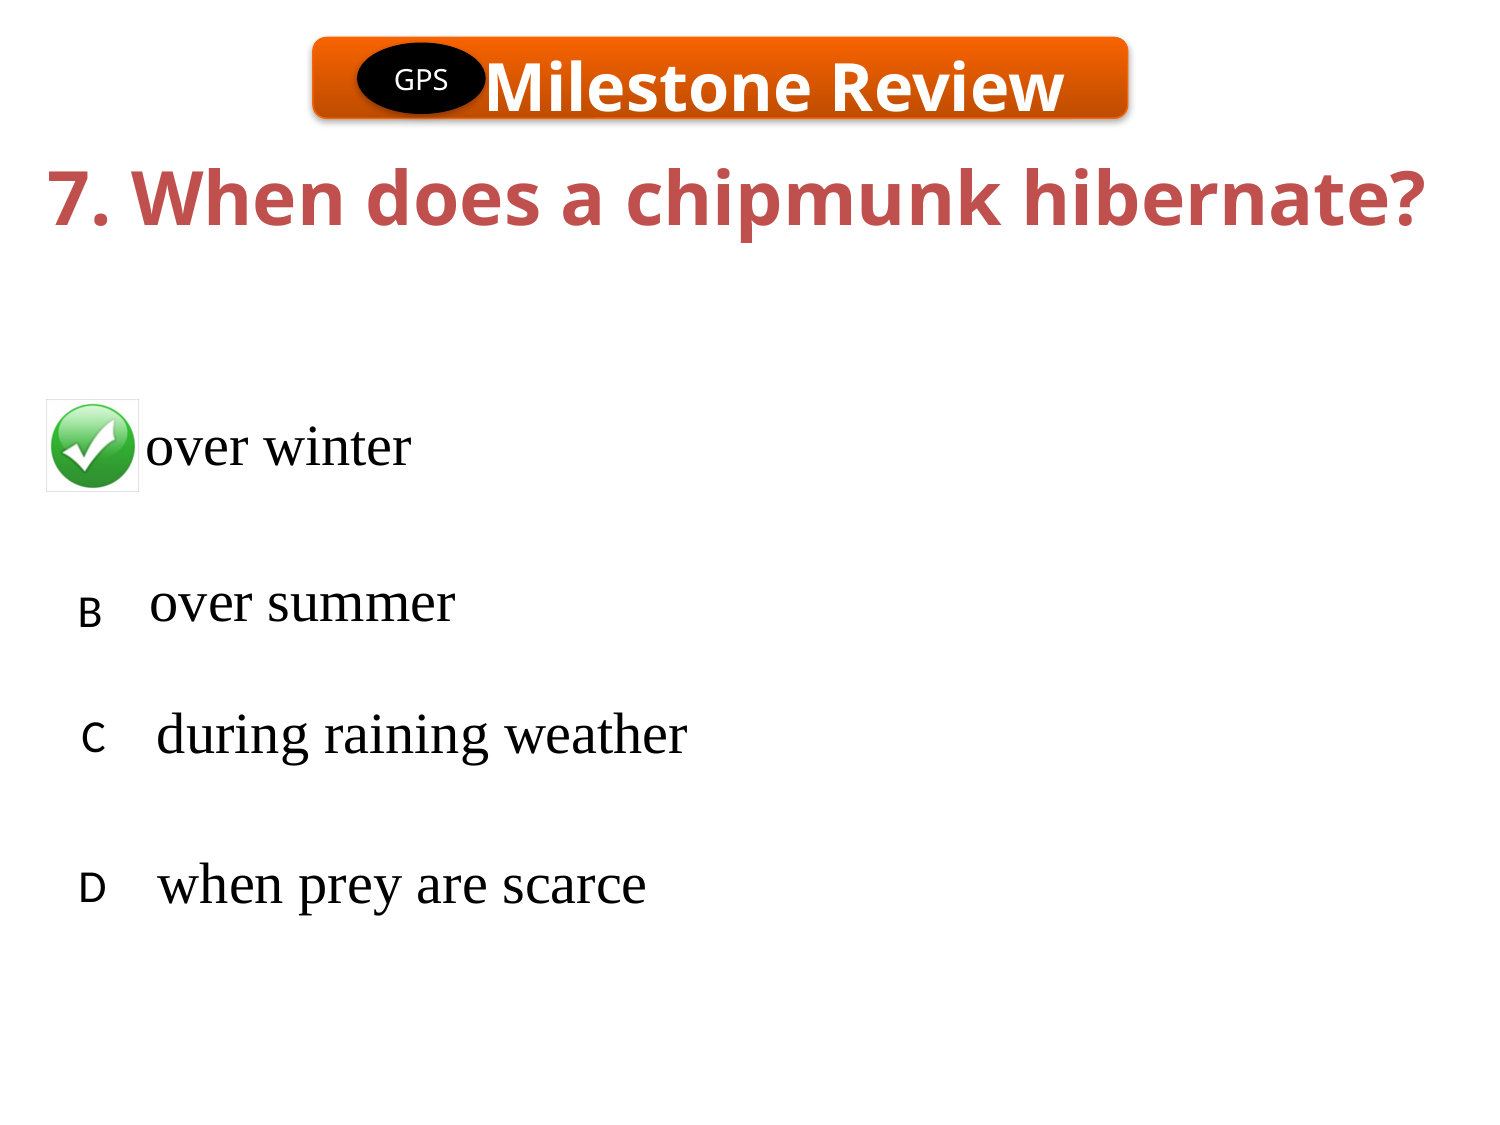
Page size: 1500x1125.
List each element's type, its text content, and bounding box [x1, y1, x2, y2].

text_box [53, 575, 128, 651]
text_box when prey are scarce [143, 837, 663, 923]
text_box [312, 37, 1128, 119]
text_box 7. When does a chipmunk hibernate? [32, 143, 1500, 339]
text_box during raining weather [142, 688, 704, 773]
text_box over winter [139, 399, 1500, 485]
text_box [55, 700, 131, 776]
picture [46, 399, 139, 493]
text_box over summer [135, 555, 1500, 641]
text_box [55, 850, 130, 926]
